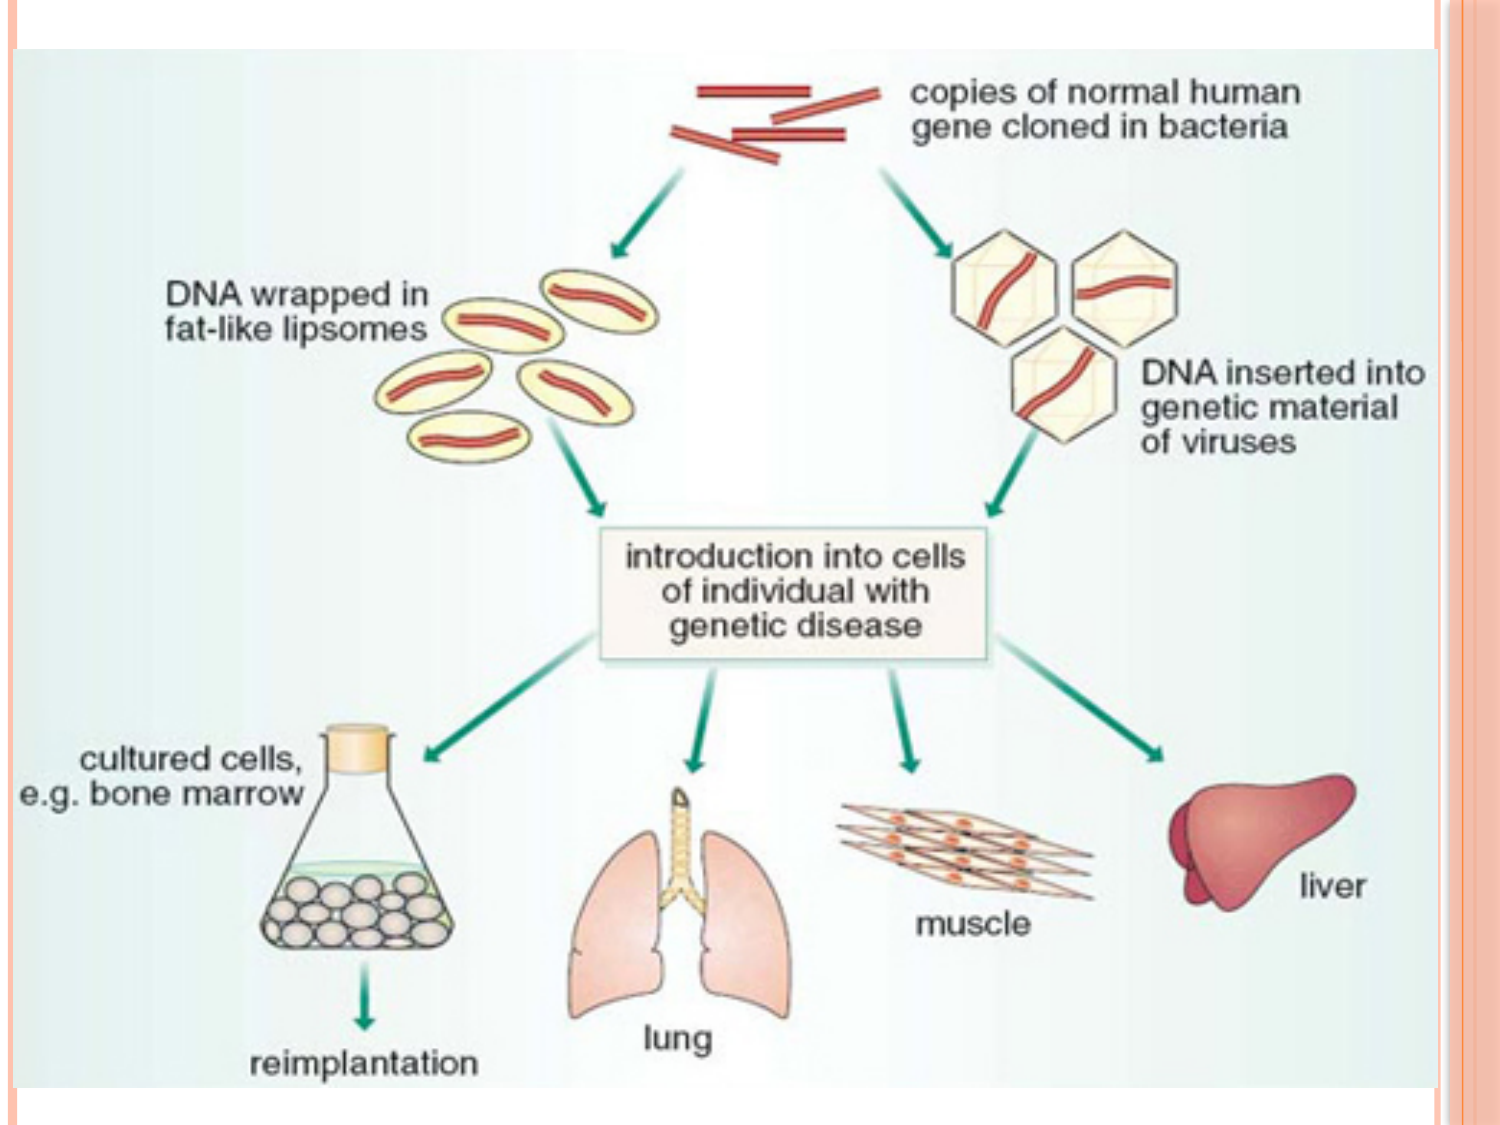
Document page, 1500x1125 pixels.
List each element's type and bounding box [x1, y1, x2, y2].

picture [13, 49, 1438, 1088]
